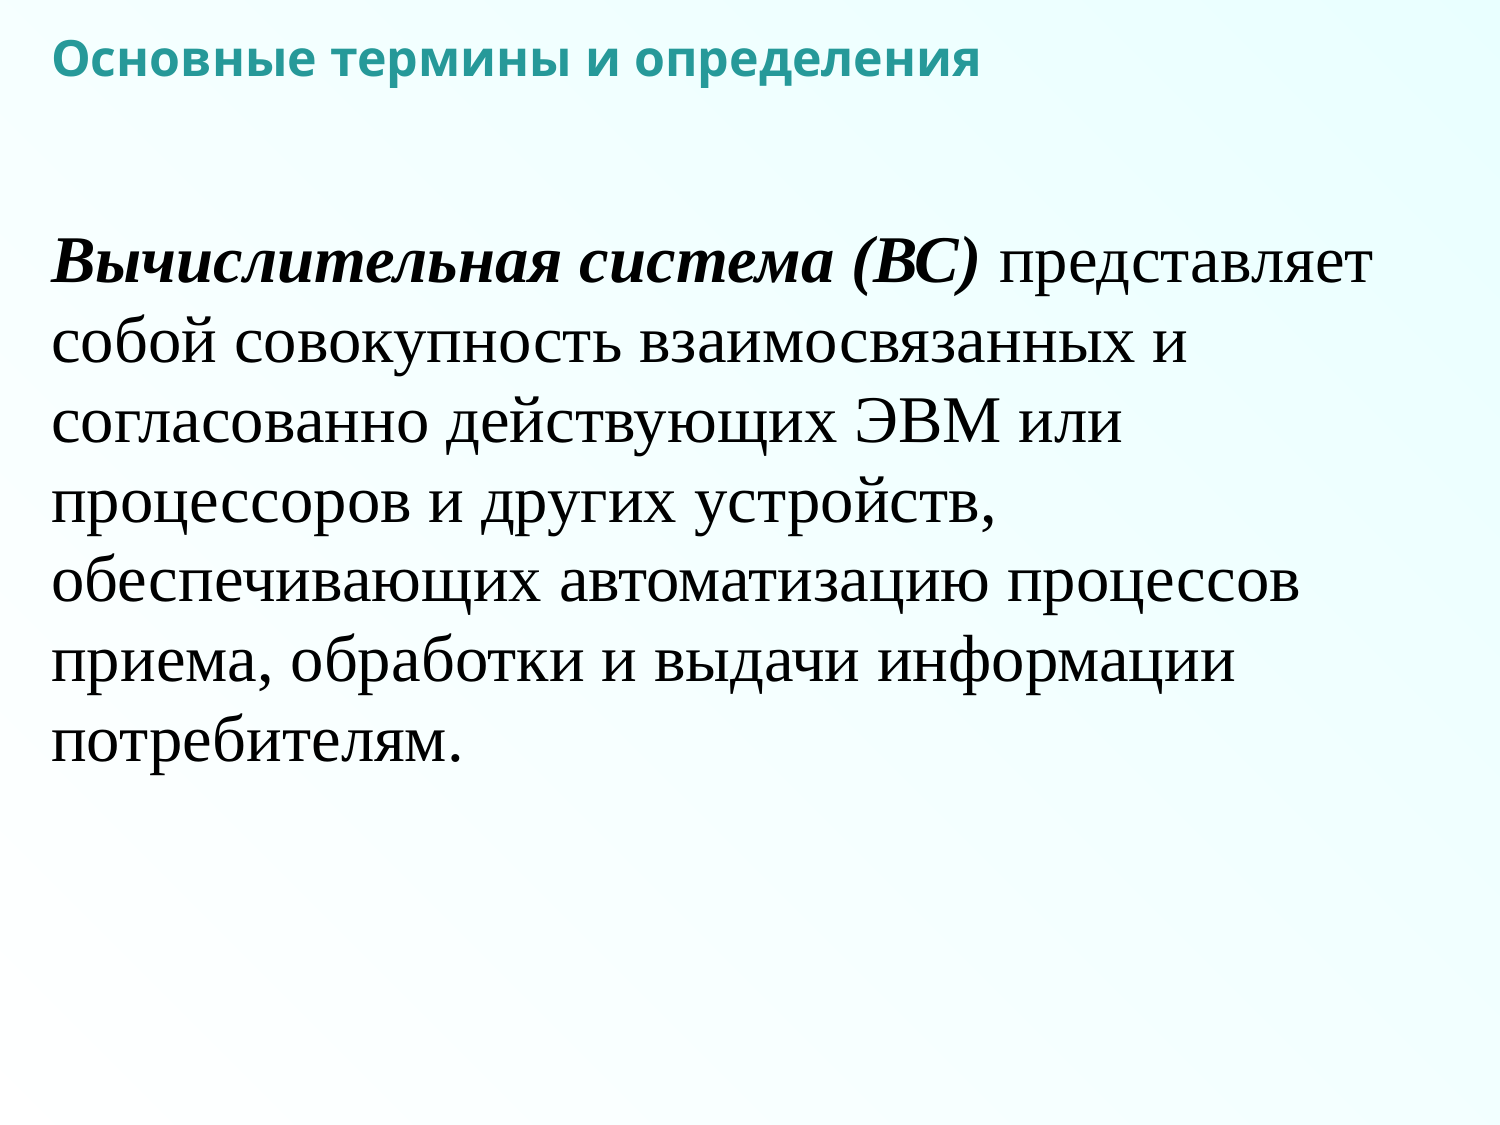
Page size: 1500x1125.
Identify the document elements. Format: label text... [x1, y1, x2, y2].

text_box Основные термины и определения [36, 12, 1384, 94]
text_box Вычислительная система (ВС) представляет собой совокупность взаимосвязанных и согласованно действующих ЭВМ или процессоров и других устройств, обеспечивающих автоматизацию процессов приема, обработки и выдачи информации потребителям. [36, 208, 1425, 783]
